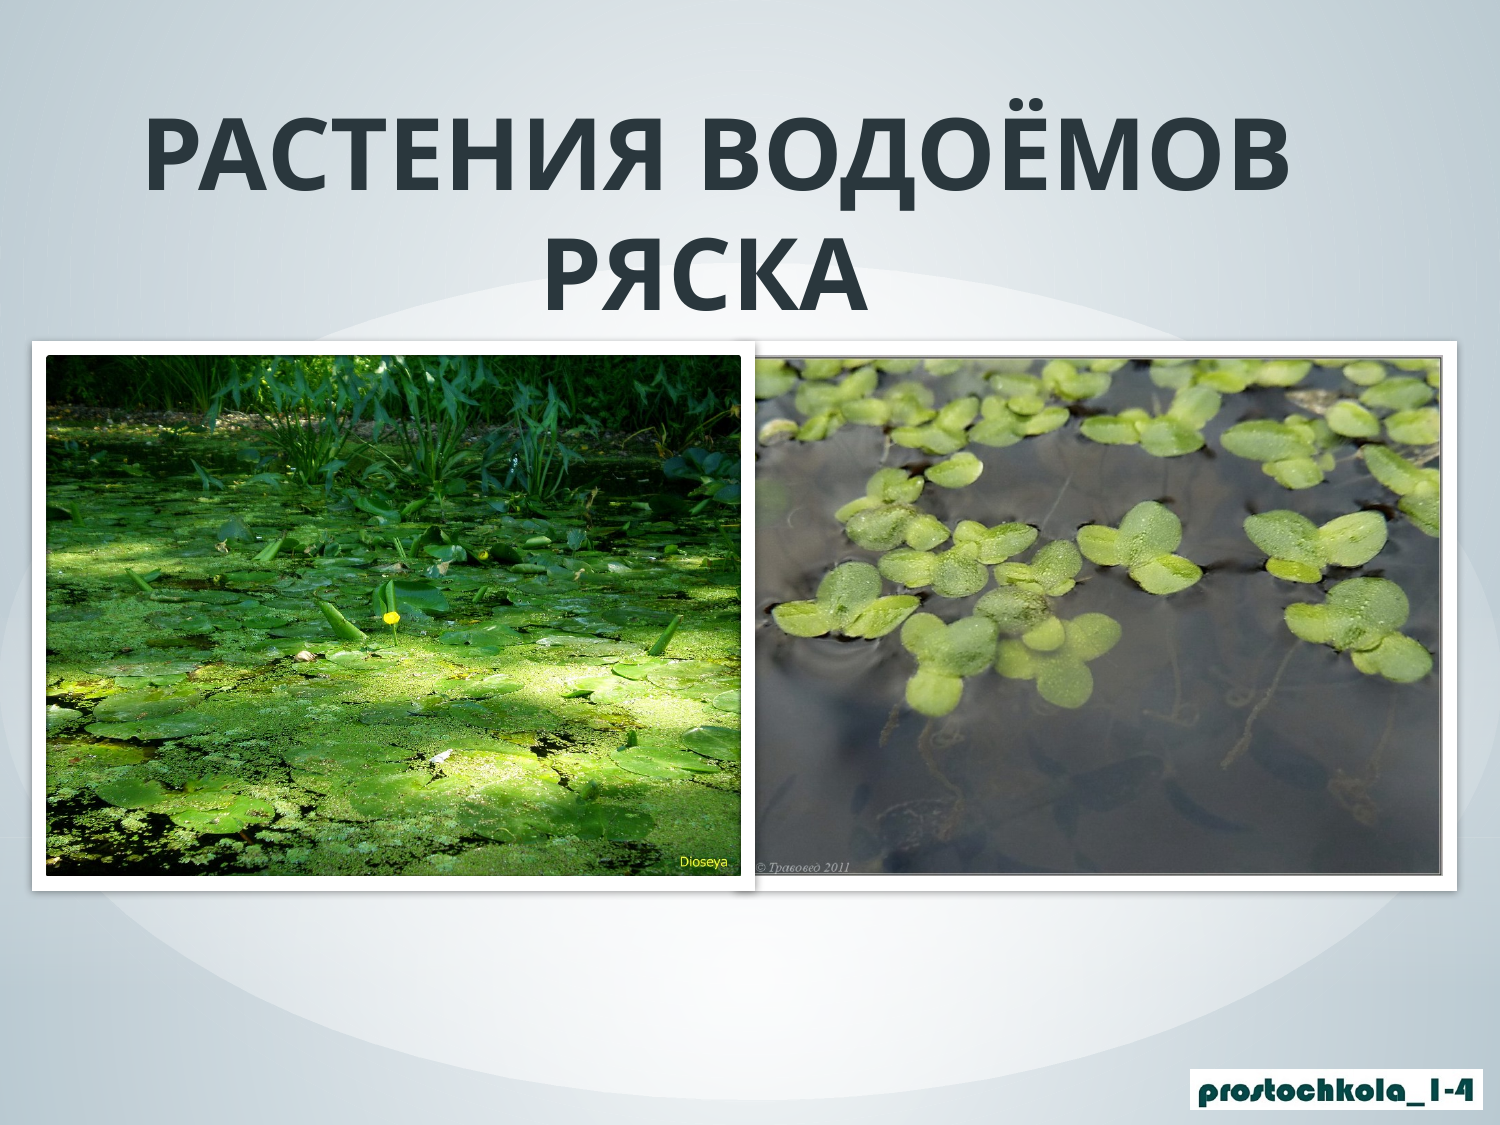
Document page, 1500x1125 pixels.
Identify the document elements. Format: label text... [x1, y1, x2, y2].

picture [46, 355, 742, 877]
picture [748, 355, 1443, 877]
text_box РАСТЕНИЯ ВОДОЁМОВ РЯСКА [79, 82, 1356, 338]
picture [1190, 1069, 1483, 1110]
